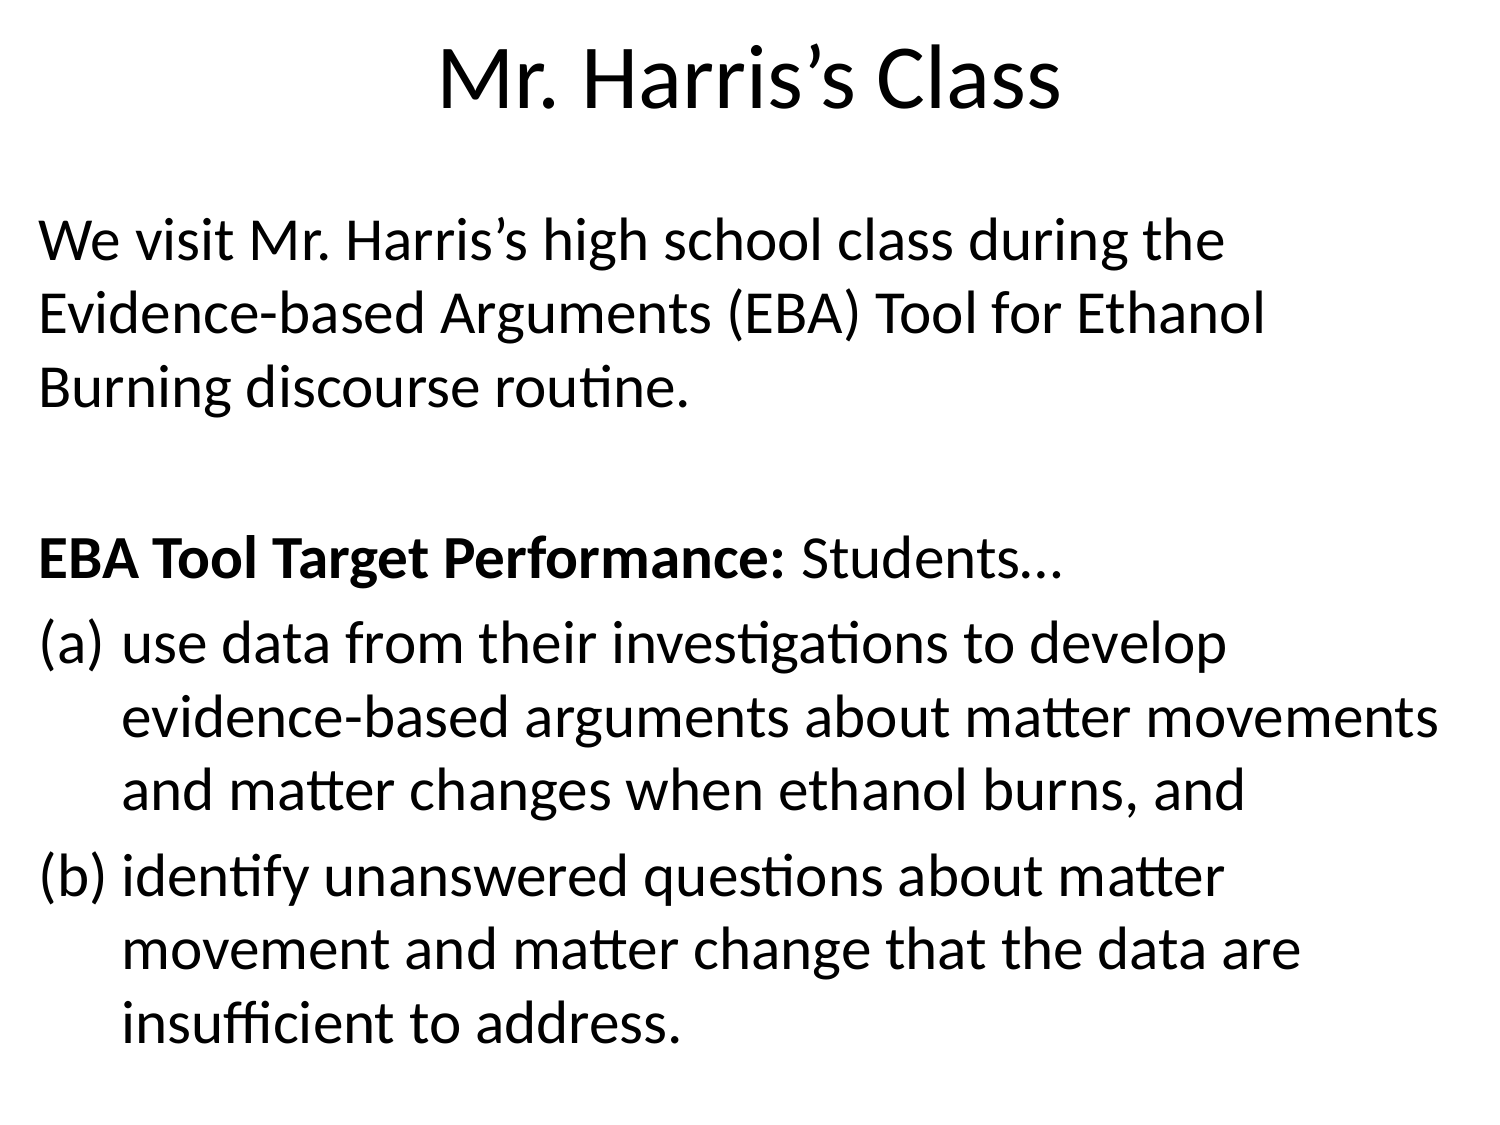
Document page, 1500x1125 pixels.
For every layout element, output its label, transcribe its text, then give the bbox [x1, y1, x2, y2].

list We visit Mr. Harris’s high school class during the Evidence-based Arguments (EBA) Tool for Ethanol Burning discourse routine. EBA Tool Target Performance: Students… use data from their investigations to develop evidence-based arguments about matter movements and matter changes when ethanol burns, and identify unanswered questions about matter movement and matter change that the data are insufficient to address. [23, 191, 1464, 1125]
title Mr. Harris’s Class [75, 1, 1425, 143]
